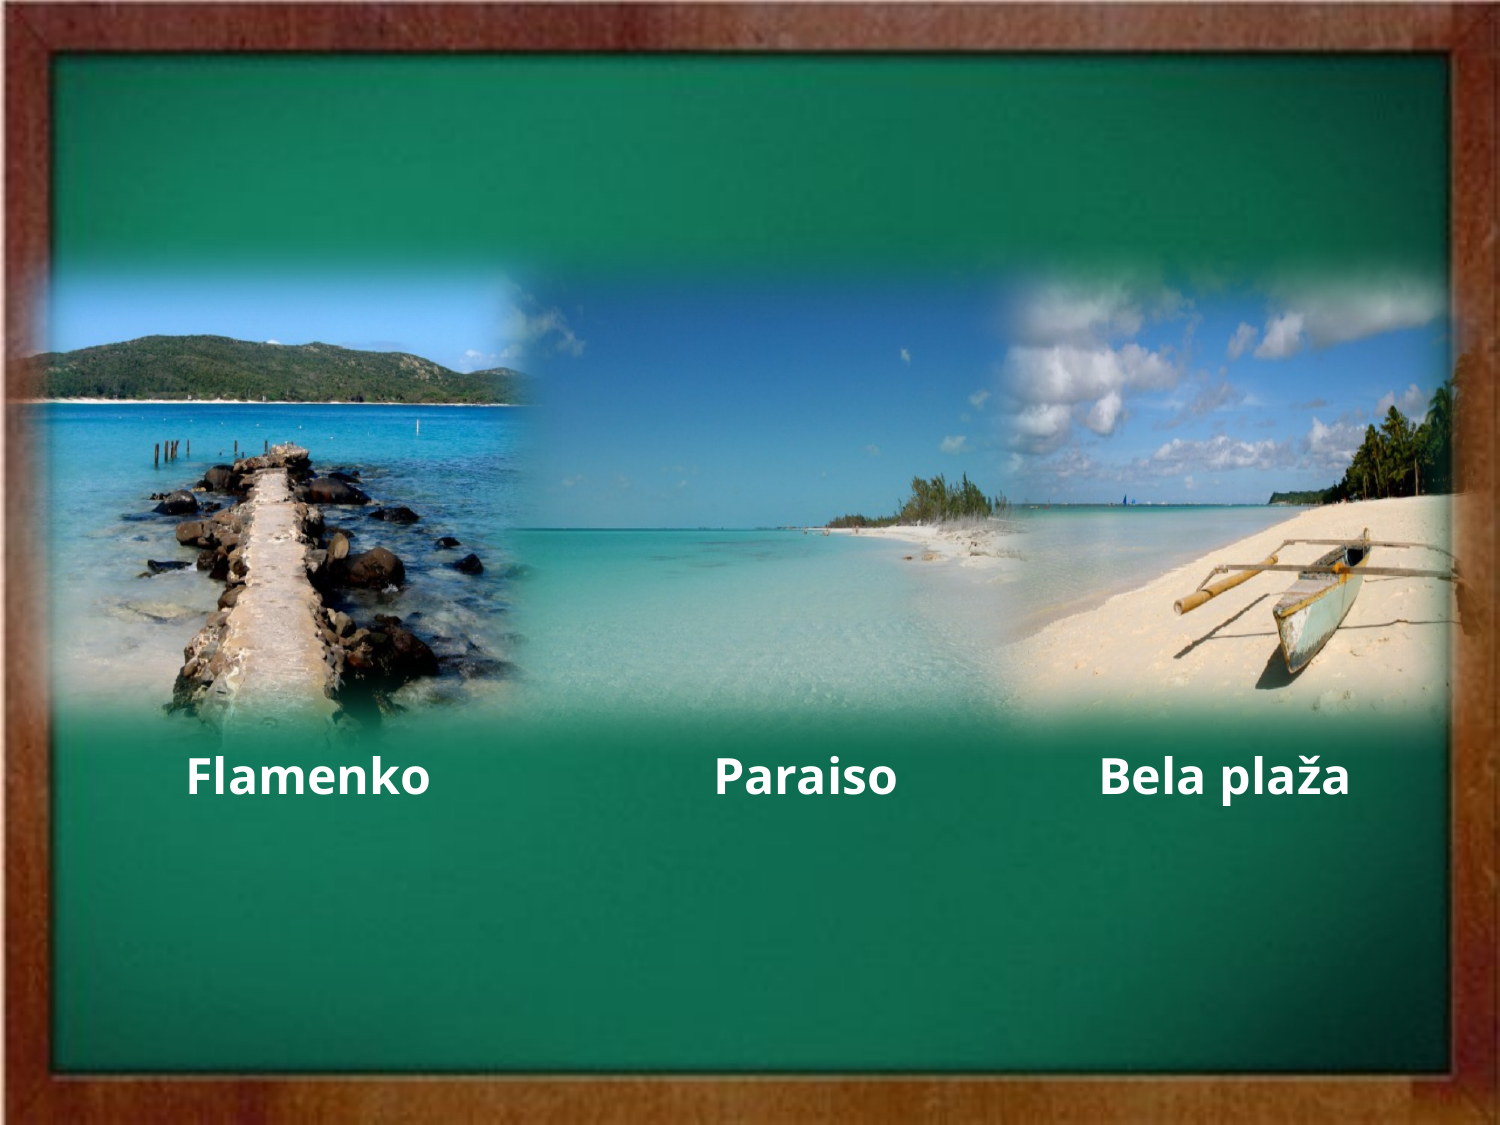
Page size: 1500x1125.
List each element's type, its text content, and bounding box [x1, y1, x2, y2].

text_box Flamenko Paraiso Bela plaža [37, 771, 1500, 813]
picture [0, 0, 1500, 1125]
